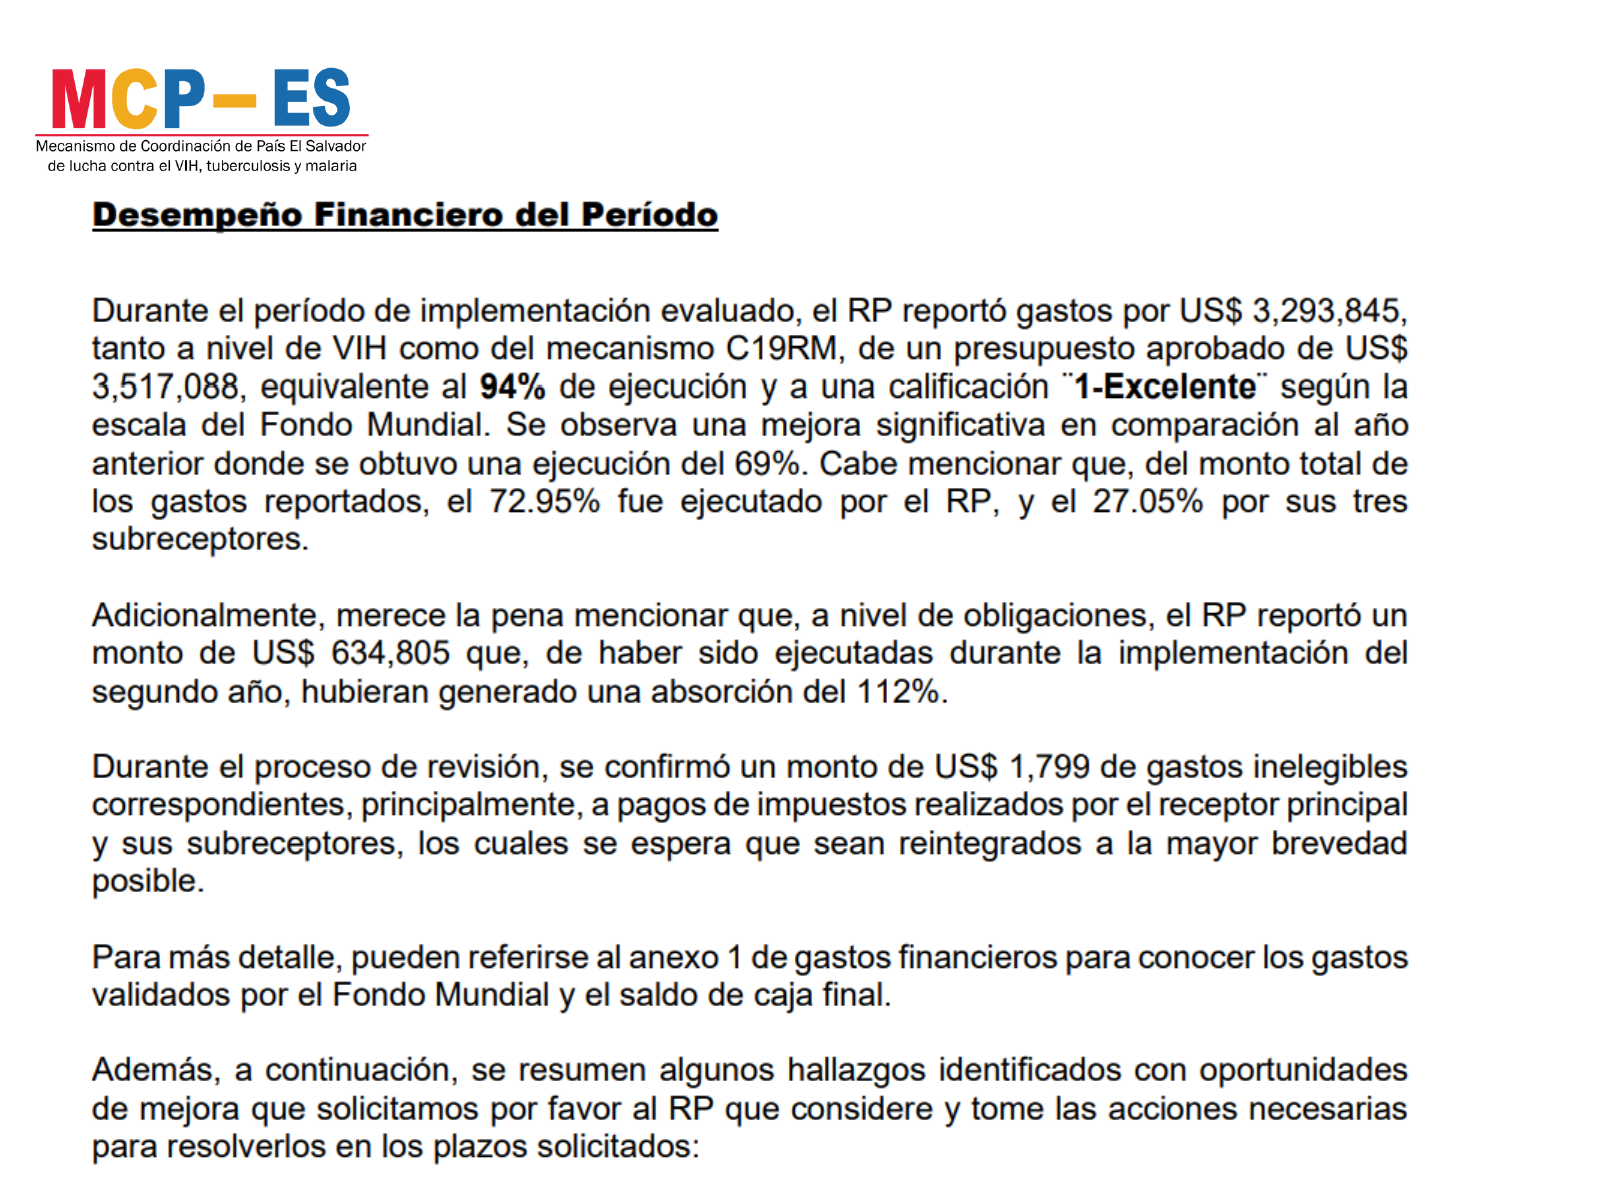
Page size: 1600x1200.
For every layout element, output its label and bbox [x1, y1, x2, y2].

text_box [30, 61, 373, 179]
text_box [58, 178, 1542, 1174]
